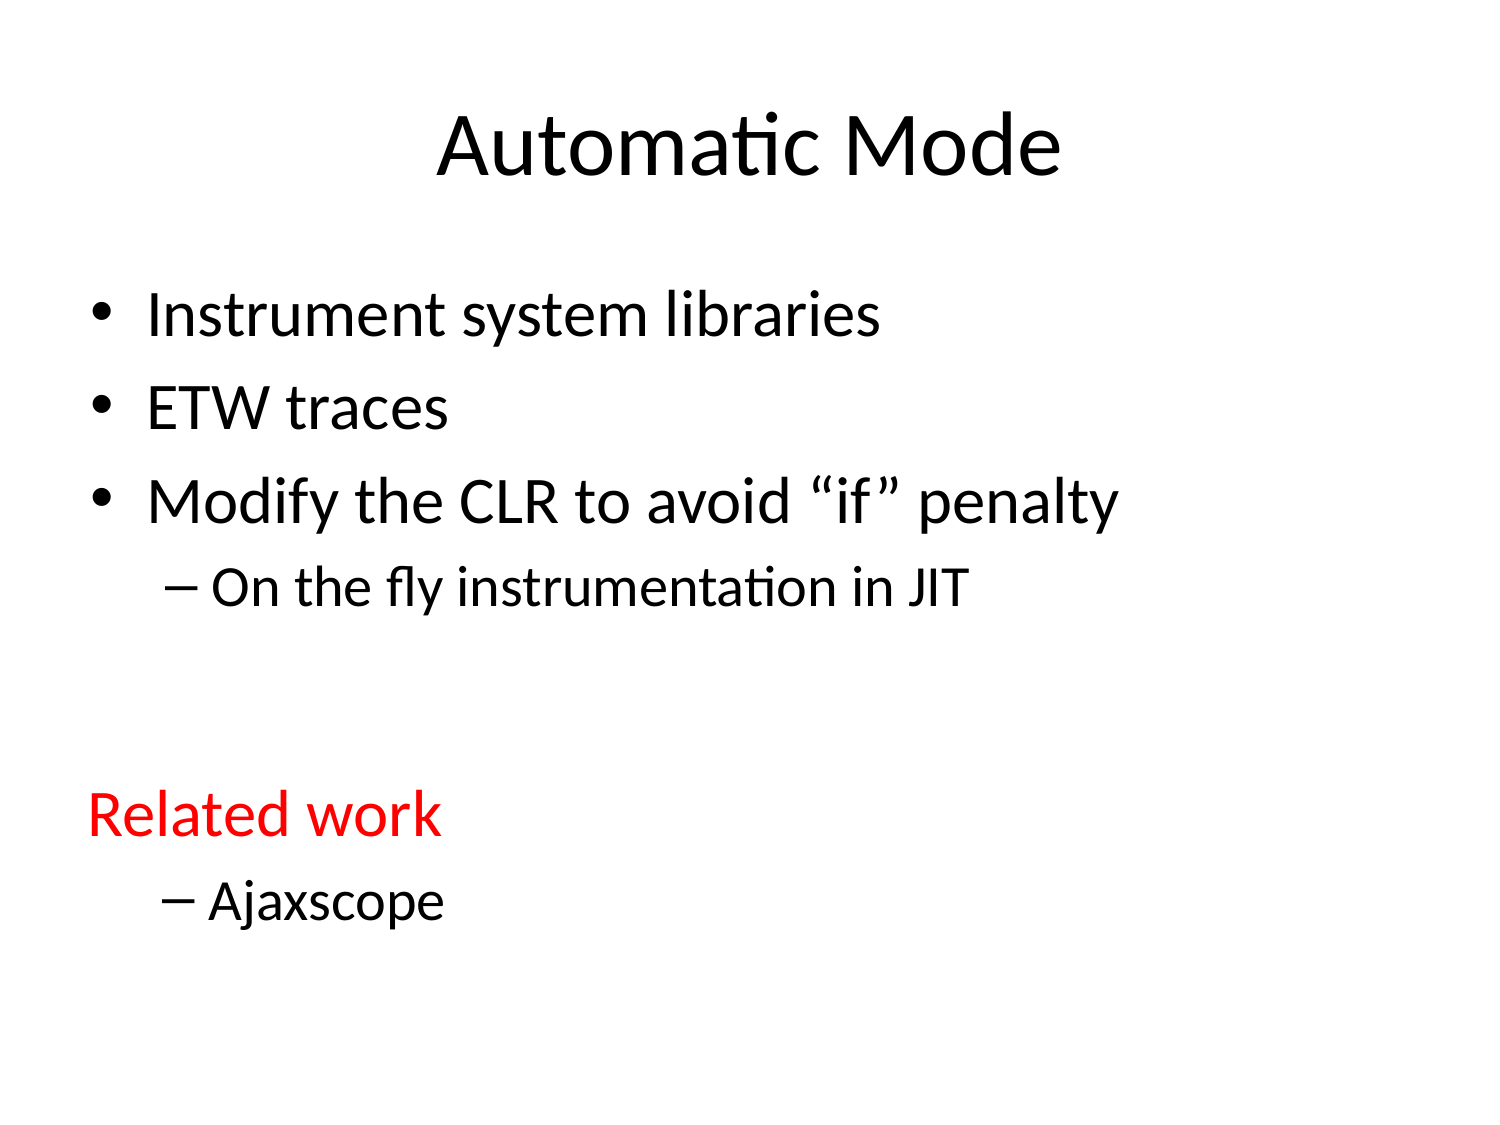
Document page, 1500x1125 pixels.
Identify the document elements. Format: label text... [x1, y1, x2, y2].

text_box Related work Ajaxscope [72, 762, 1423, 1000]
title Automatic Mode [75, 45, 1425, 233]
list Instrument system libraries ETW traces Modify the CLR to avoid “if” penalty On the fly instrumentation in JIT [75, 262, 1425, 688]
